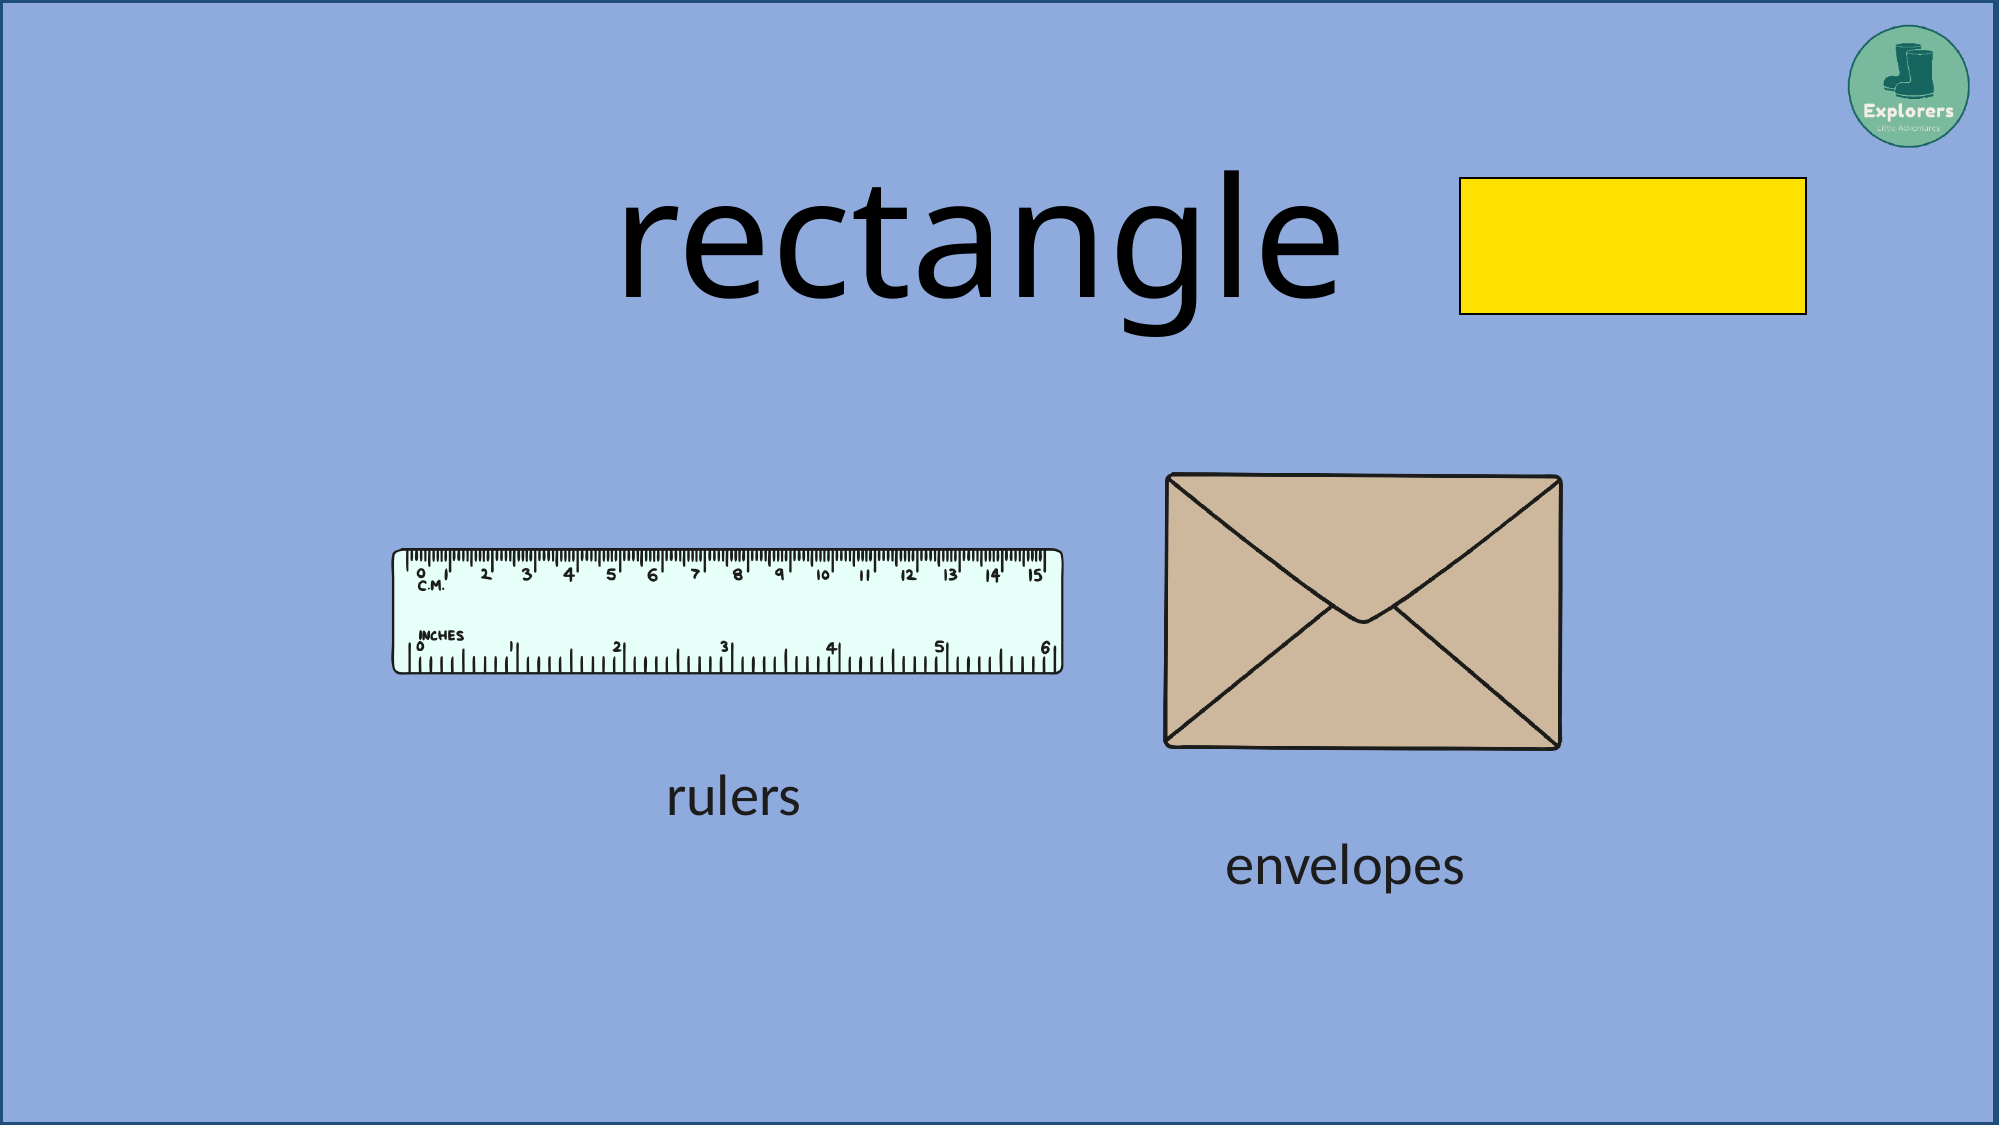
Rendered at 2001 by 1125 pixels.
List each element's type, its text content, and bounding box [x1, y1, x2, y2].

text_box rectangle [306, 177, 1655, 341]
picture [1163, 472, 1563, 751]
text_box envelopes [1177, 841, 1514, 891]
picture [391, 548, 1065, 675]
text_box rulers [565, 772, 902, 822]
text_box [0, 0, 1997, 1125]
picture [1817, 0, 2000, 178]
text_box [1459, 177, 1807, 315]
